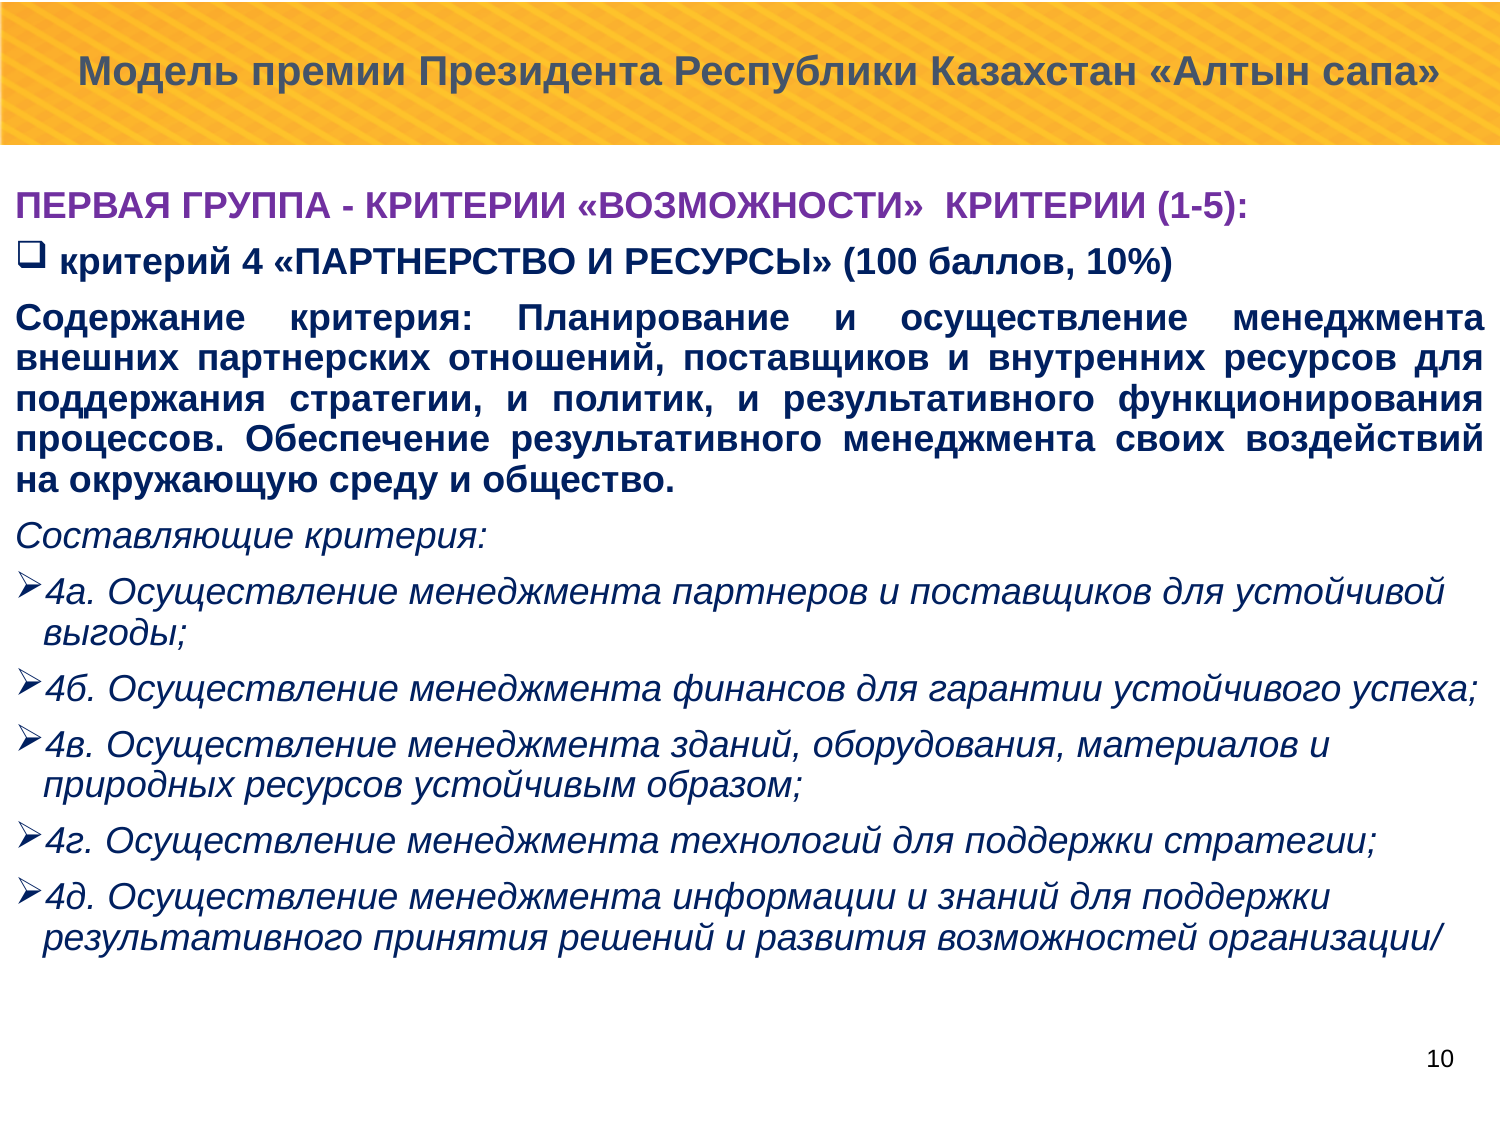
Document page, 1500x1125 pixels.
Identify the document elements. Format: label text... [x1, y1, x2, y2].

picture [0, 2, 1500, 145]
list ПЕРВАЯ ГРУППА - КРИТЕРИИ «ВОЗМОЖНОСТИ» КРИТЕРИИ (1-5): критерий 4 «ПАРТНЕРСТВО И РЕСУРСЫ» (100 баллов, 10%) Содержание критерия: Планирование и осуществление менеджмента внешних партнерских отношений, поставщиков и внутренних ресурсов для поддержания стратегии, и политик, и результативного функционирования процессов. Обеспечение результативного менеджмента своих воздействий на окружающую среду и общество. Составляющие критерия: 4a. Осуществление менеджмента партнеров и поставщиков для устойчивой выгоды; 4б. Осуществление менеджмента финансов для гарантии устойчивого успеха; 4в. Осуществление менеджмента зданий, оборудования, материалов и природных ресурсов устойчивым образом; 4г. Осуществление менеджмента технологий для поддержки стратегии; 4д. Осуществление менеджмента информации и знаний для поддержки результативного принятия решений и развития возможностей организации/ [0, 178, 1500, 1000]
text_box 10 [1411, 1035, 1470, 1080]
